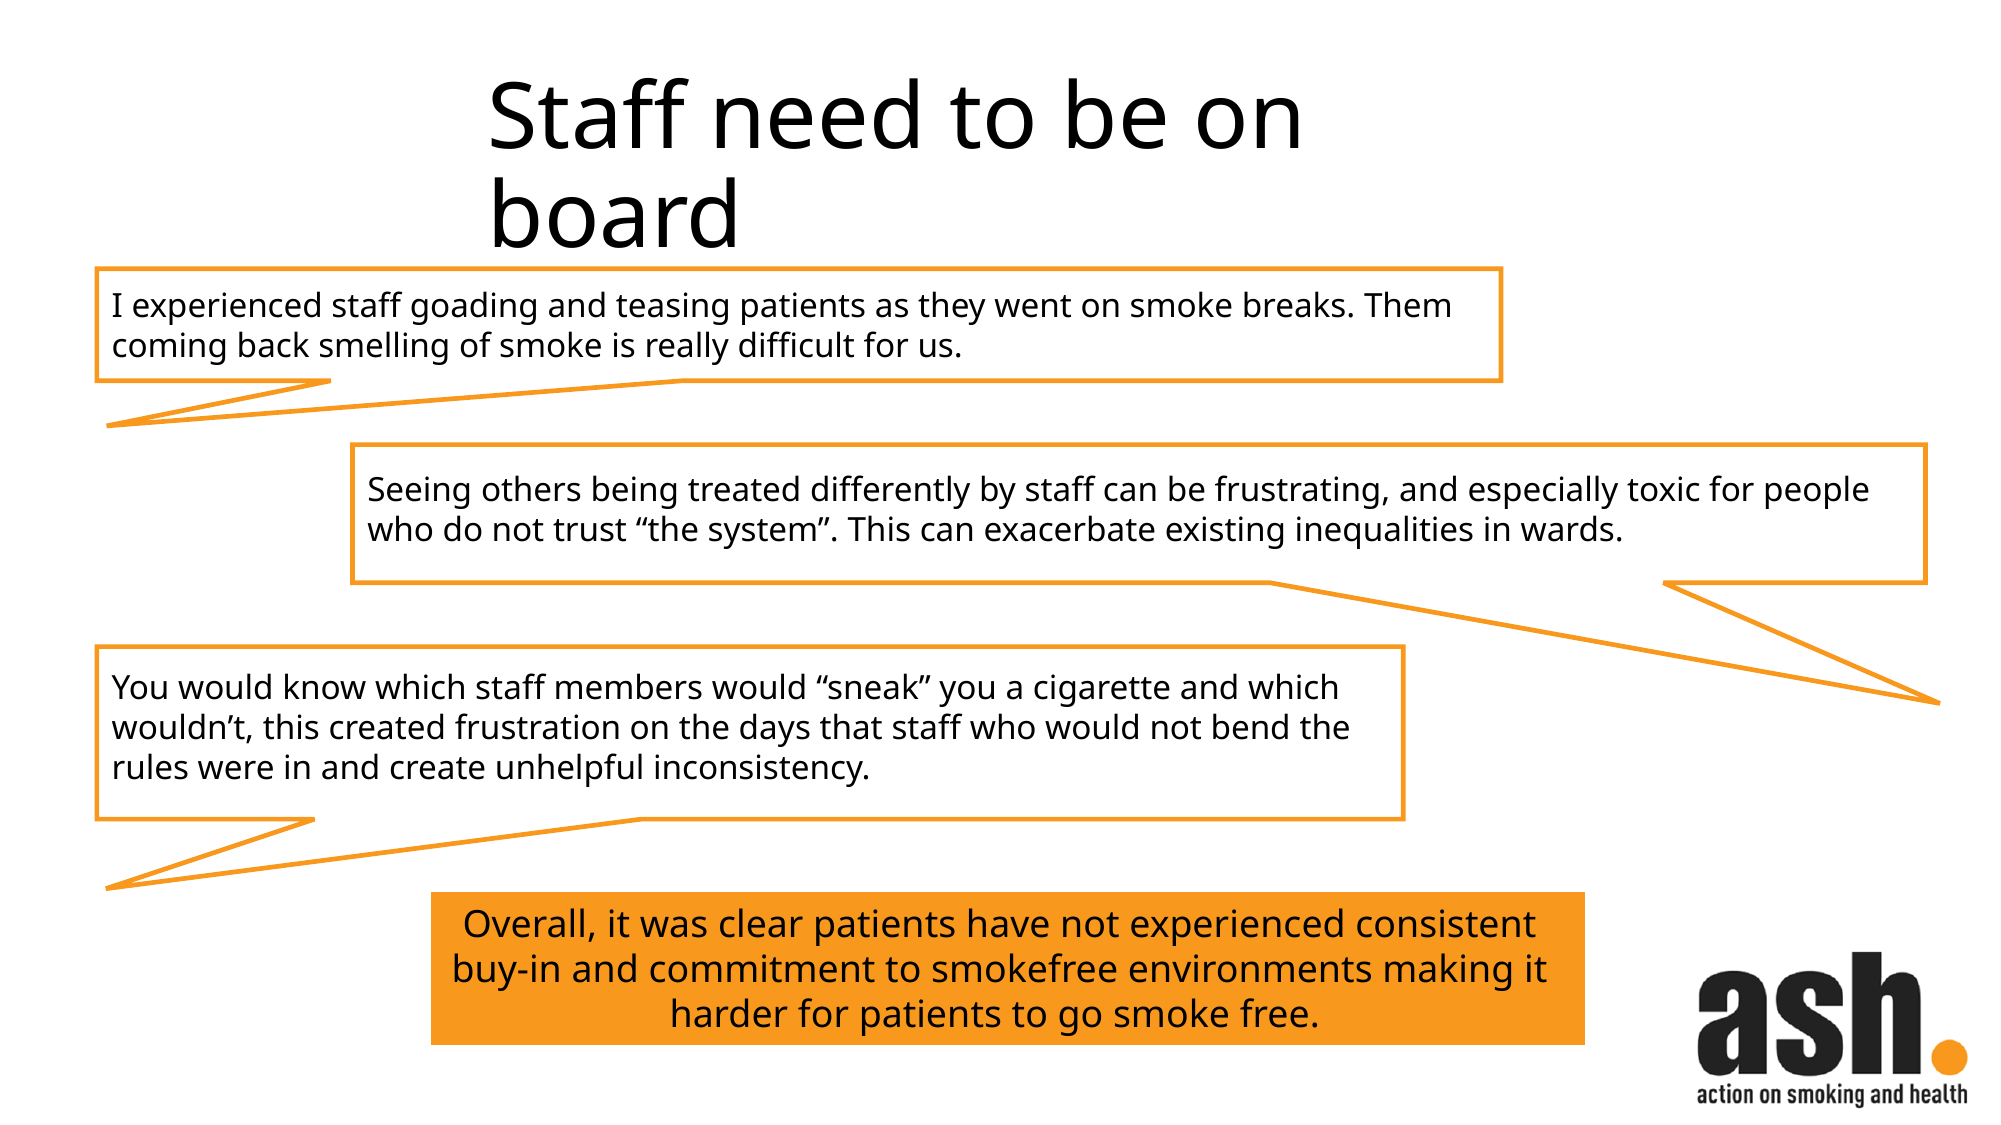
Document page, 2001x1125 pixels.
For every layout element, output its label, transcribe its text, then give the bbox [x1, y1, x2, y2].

picture [1656, 942, 2000, 1125]
text_box I experienced staff goading and teasing patients as they went on smoke breaks. Them coming back smelling of smoke is really difficult for us. [96, 277, 1518, 372]
text_box [351, 443, 1941, 705]
text_box Overall, it was clear patients have not experienced consistent buy-in and commitment to smokefree environments making it harder for patients to go smoke free. [431, 892, 1569, 1043]
text_box [431, 892, 1585, 1045]
title Staff need to be on board [472, 59, 1544, 277]
text_box You would know which staff members would “sneak” you a cigarette and which wouldn’t, this created frustration on the days that staff who would not bend the rules were in and create unhelpful inconsistency. [96, 658, 1404, 794]
text_box Seeing others being treated differently by staff can be frustrating, and especially toxic for people who do not trust “the system”. This can exacerbate existing inequalities in wards. [352, 460, 1911, 556]
text_box [95, 645, 1405, 890]
text_box [95, 267, 1503, 427]
